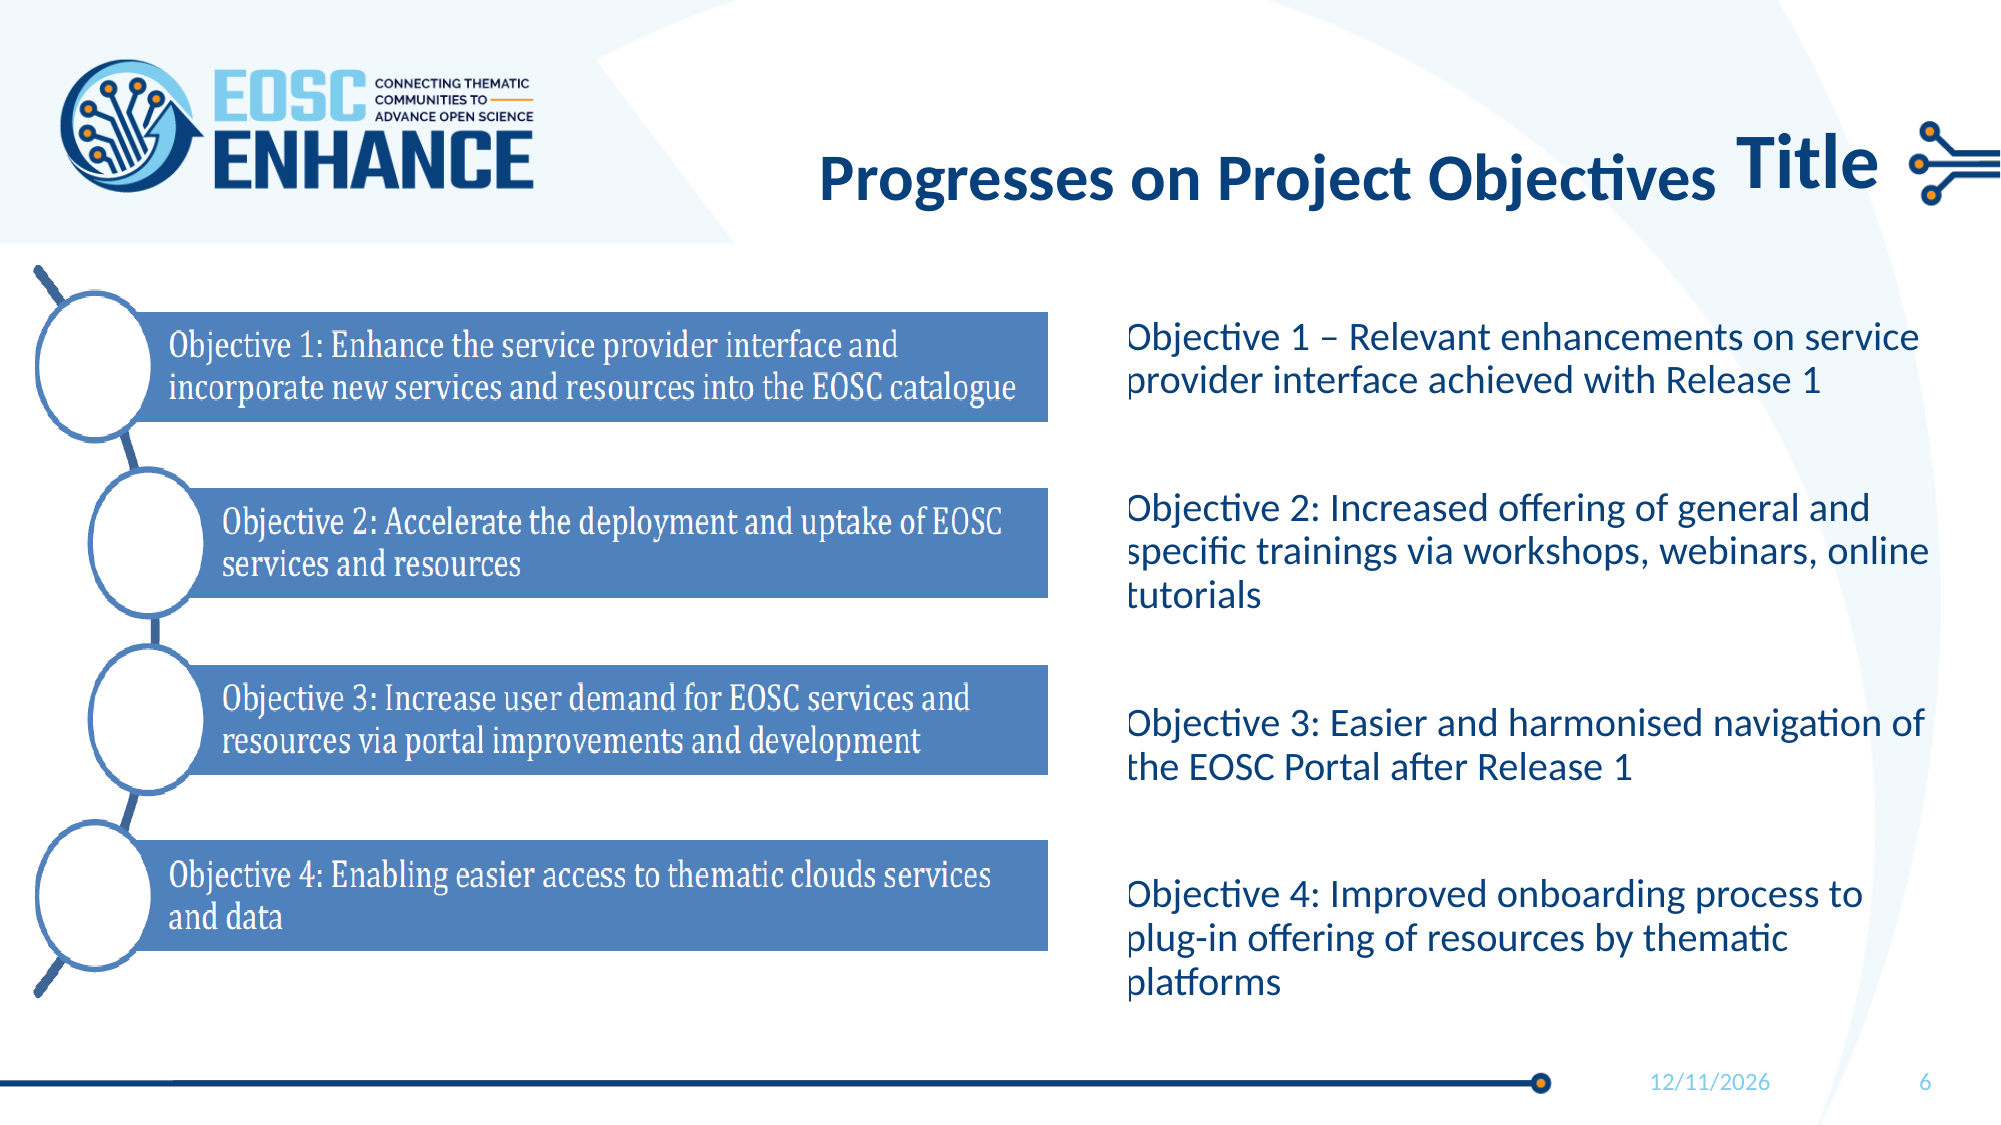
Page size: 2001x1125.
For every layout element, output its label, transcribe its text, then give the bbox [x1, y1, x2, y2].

picture [0, 0, 2001, 1125]
title Progresses on Project Objectives [804, 94, 1897, 222]
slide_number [1566, 1050, 1785, 1111]
list Objective 1 – Relevant enhancements on service provider interface achieved with Release 1 Objective 2: Increased offering of general and specific trainings via workshops, webinars, online tutorials Objective 3: Easier and harmonised navigation of the EOSC Portal after Release 1 Objective 4: Improved onboarding process to plug-in offering of resources by thematic platforms [1129, 307, 1971, 1014]
slide_number 6 [1785, 1050, 1947, 1111]
